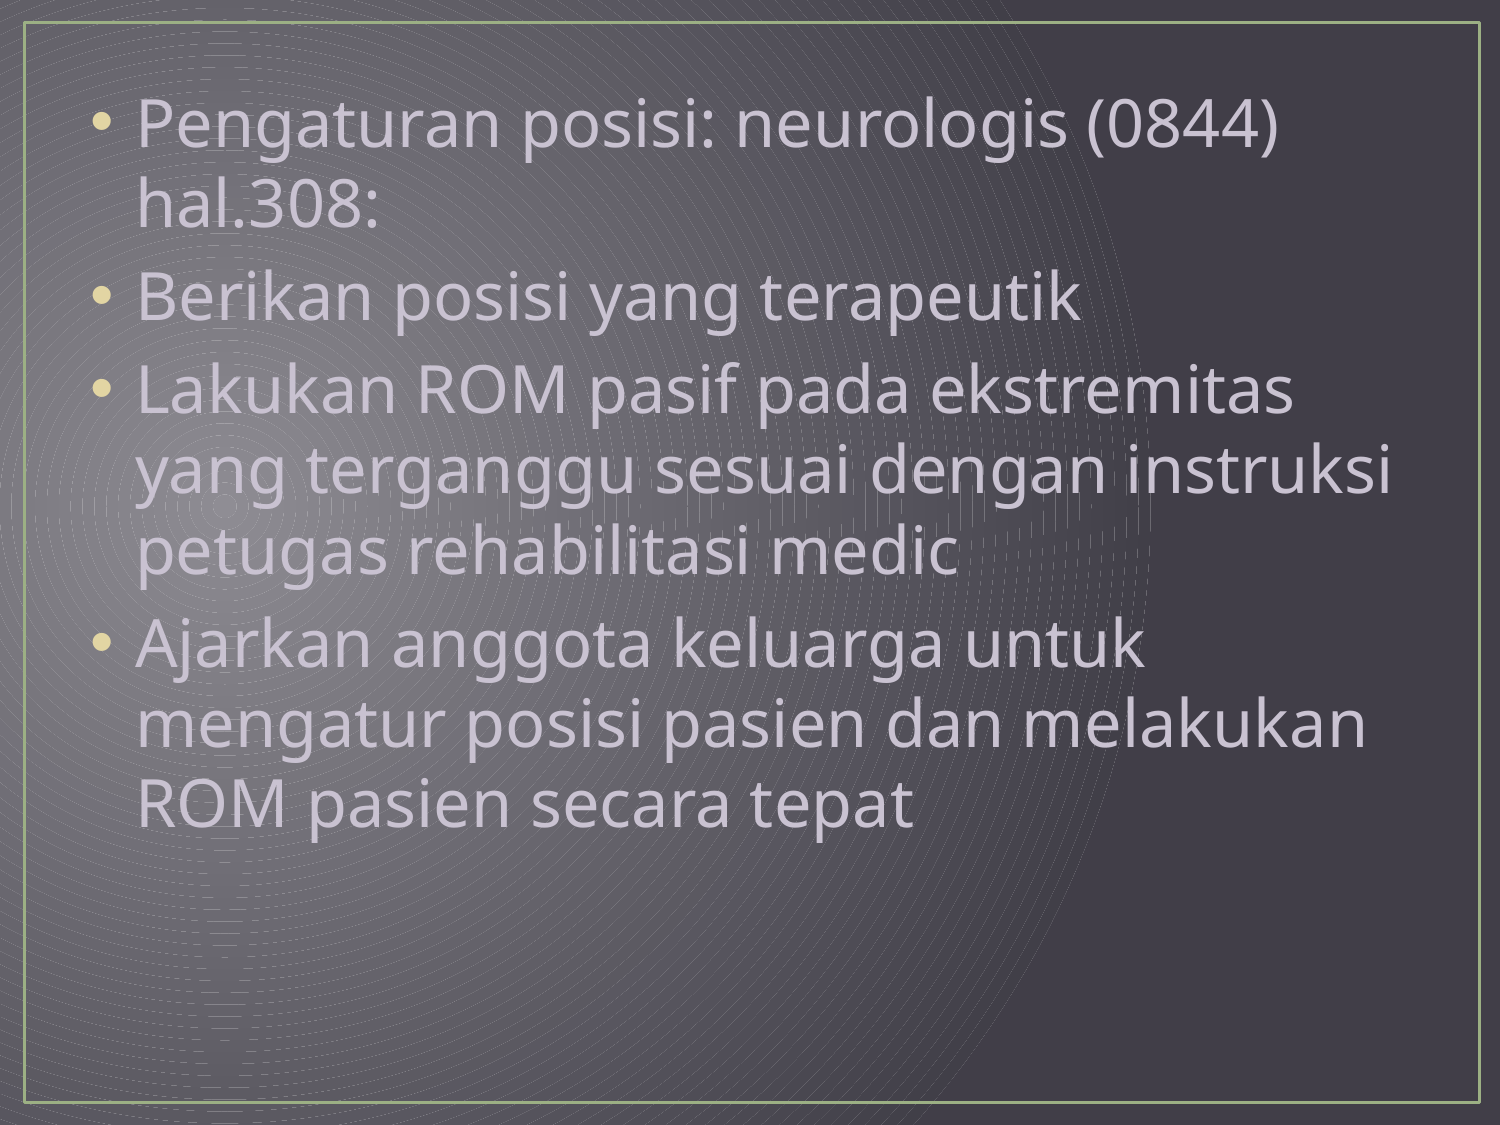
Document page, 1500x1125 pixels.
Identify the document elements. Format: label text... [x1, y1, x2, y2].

list Pengaturan posisi: neurologis (0844) hal.308: Berikan posisi yang terapeutik Lakukan ROM pasif pada ekstremitas yang terganggu sesuai dengan instruksi petugas rehabilitasi medic Ajarkan anggota keluarga untuk mengatur posisi pasien dan melakukan ROM pasien secara tepat [75, 72, 1425, 1012]
